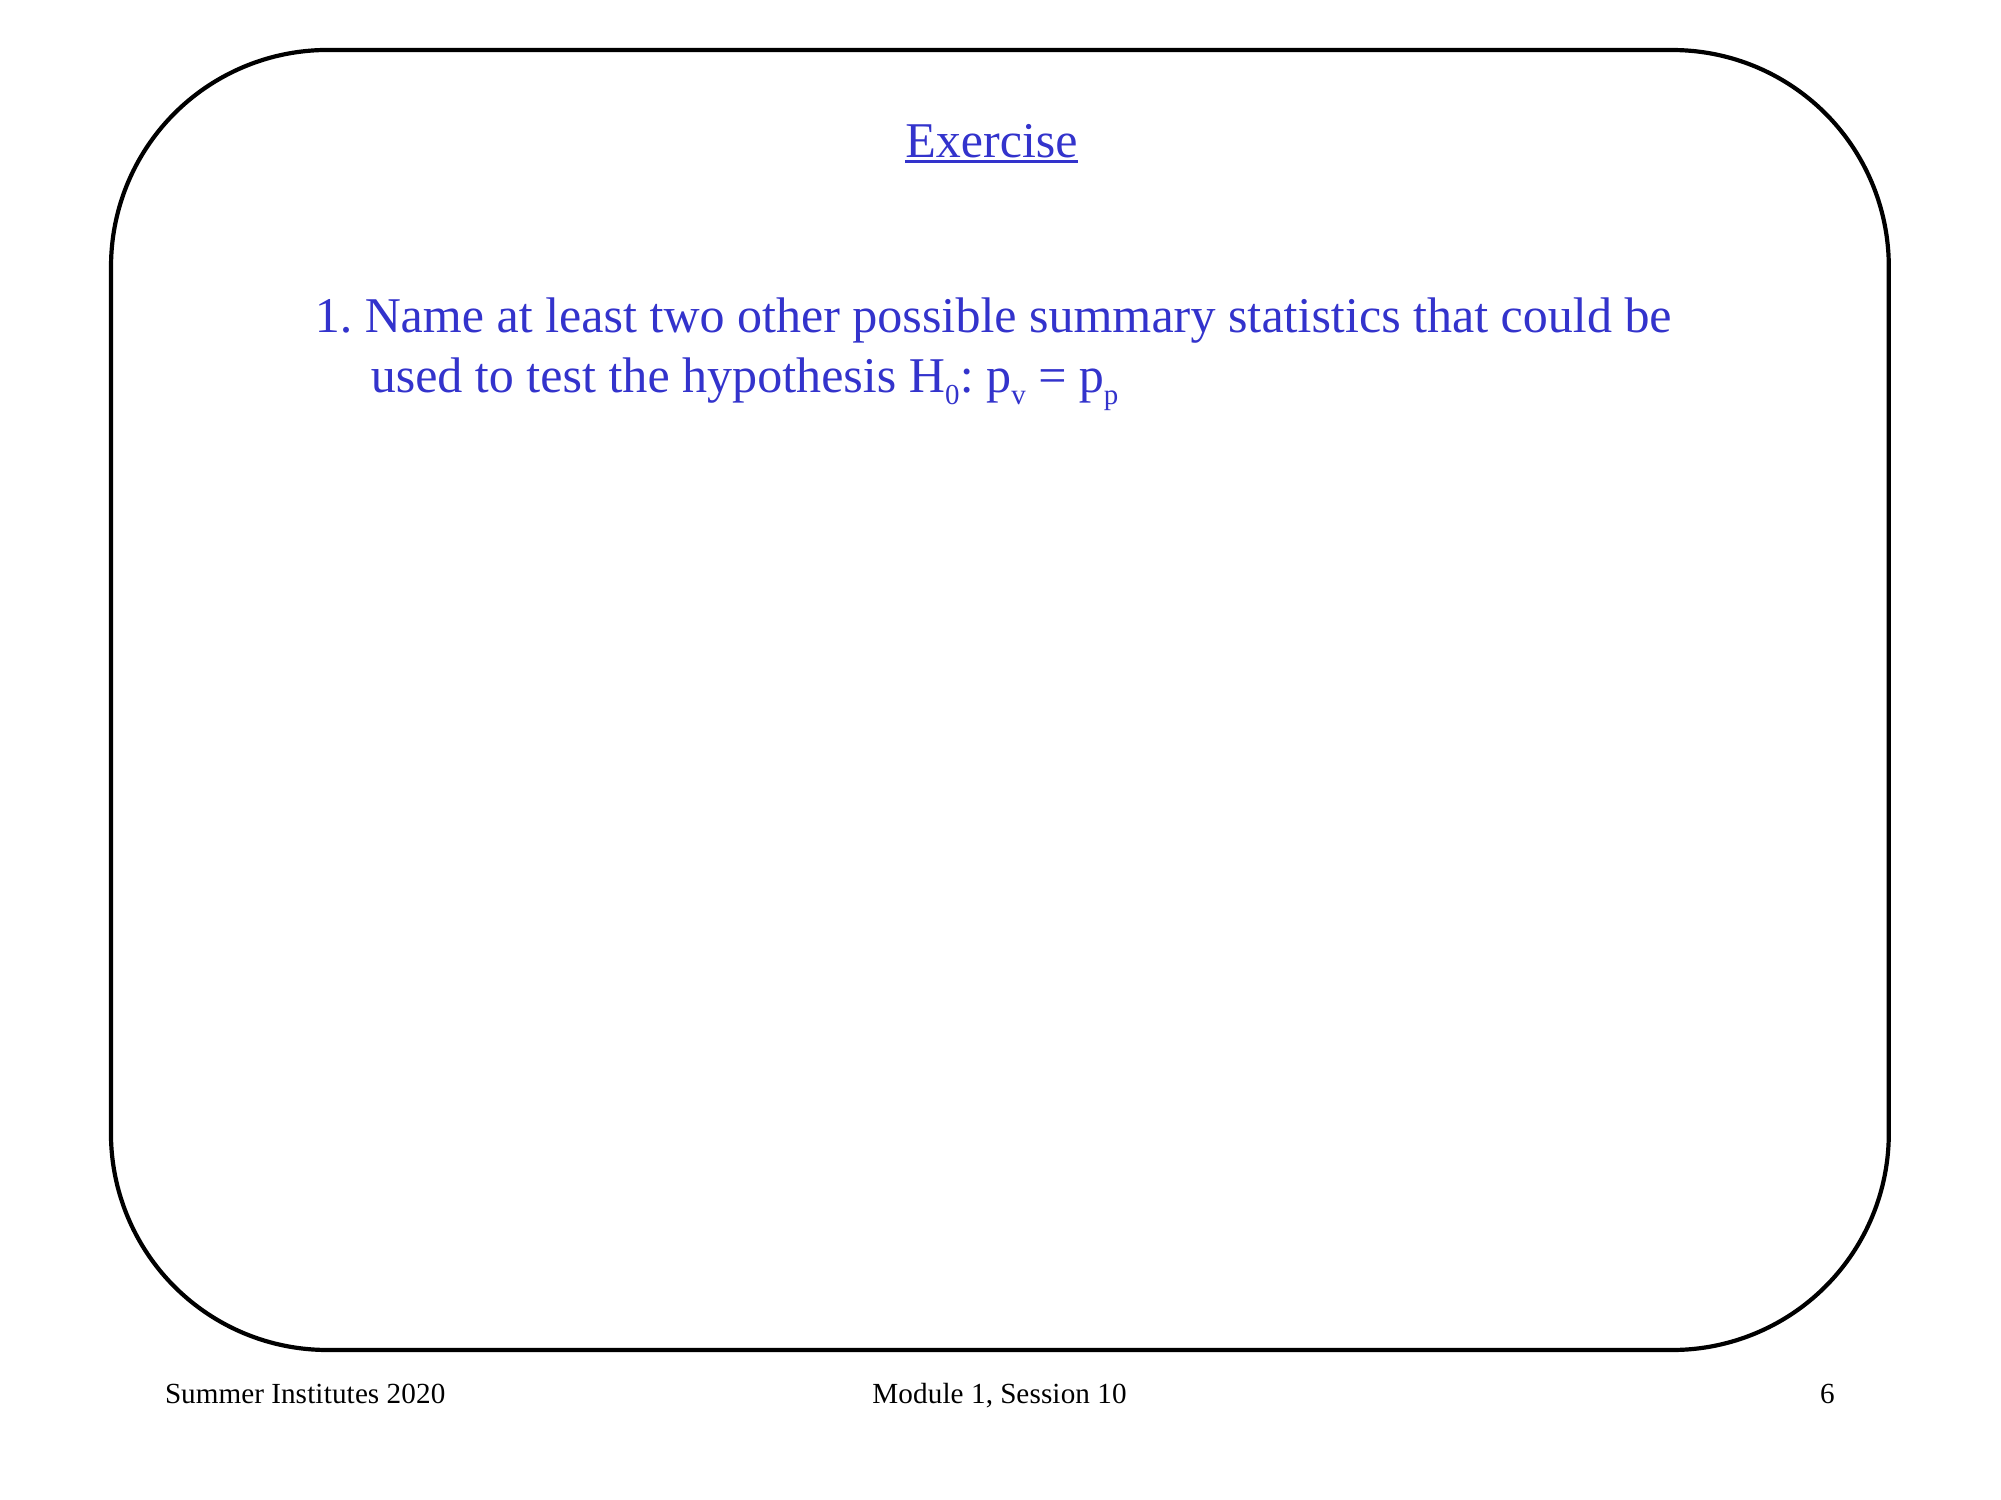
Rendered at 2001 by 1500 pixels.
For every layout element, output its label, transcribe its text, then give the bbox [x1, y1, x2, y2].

slide_number Summer Institutes 2020 [150, 1366, 567, 1467]
footer Module 1, Session 10 [683, 1366, 1317, 1467]
text_box Exercise [683, 99, 1300, 175]
slide_number 6 [1433, 1366, 1850, 1467]
text_box 1. Name at least two other possible summary statistics that could be used to test the hypothesis H0: pv = pp [300, 274, 1750, 418]
